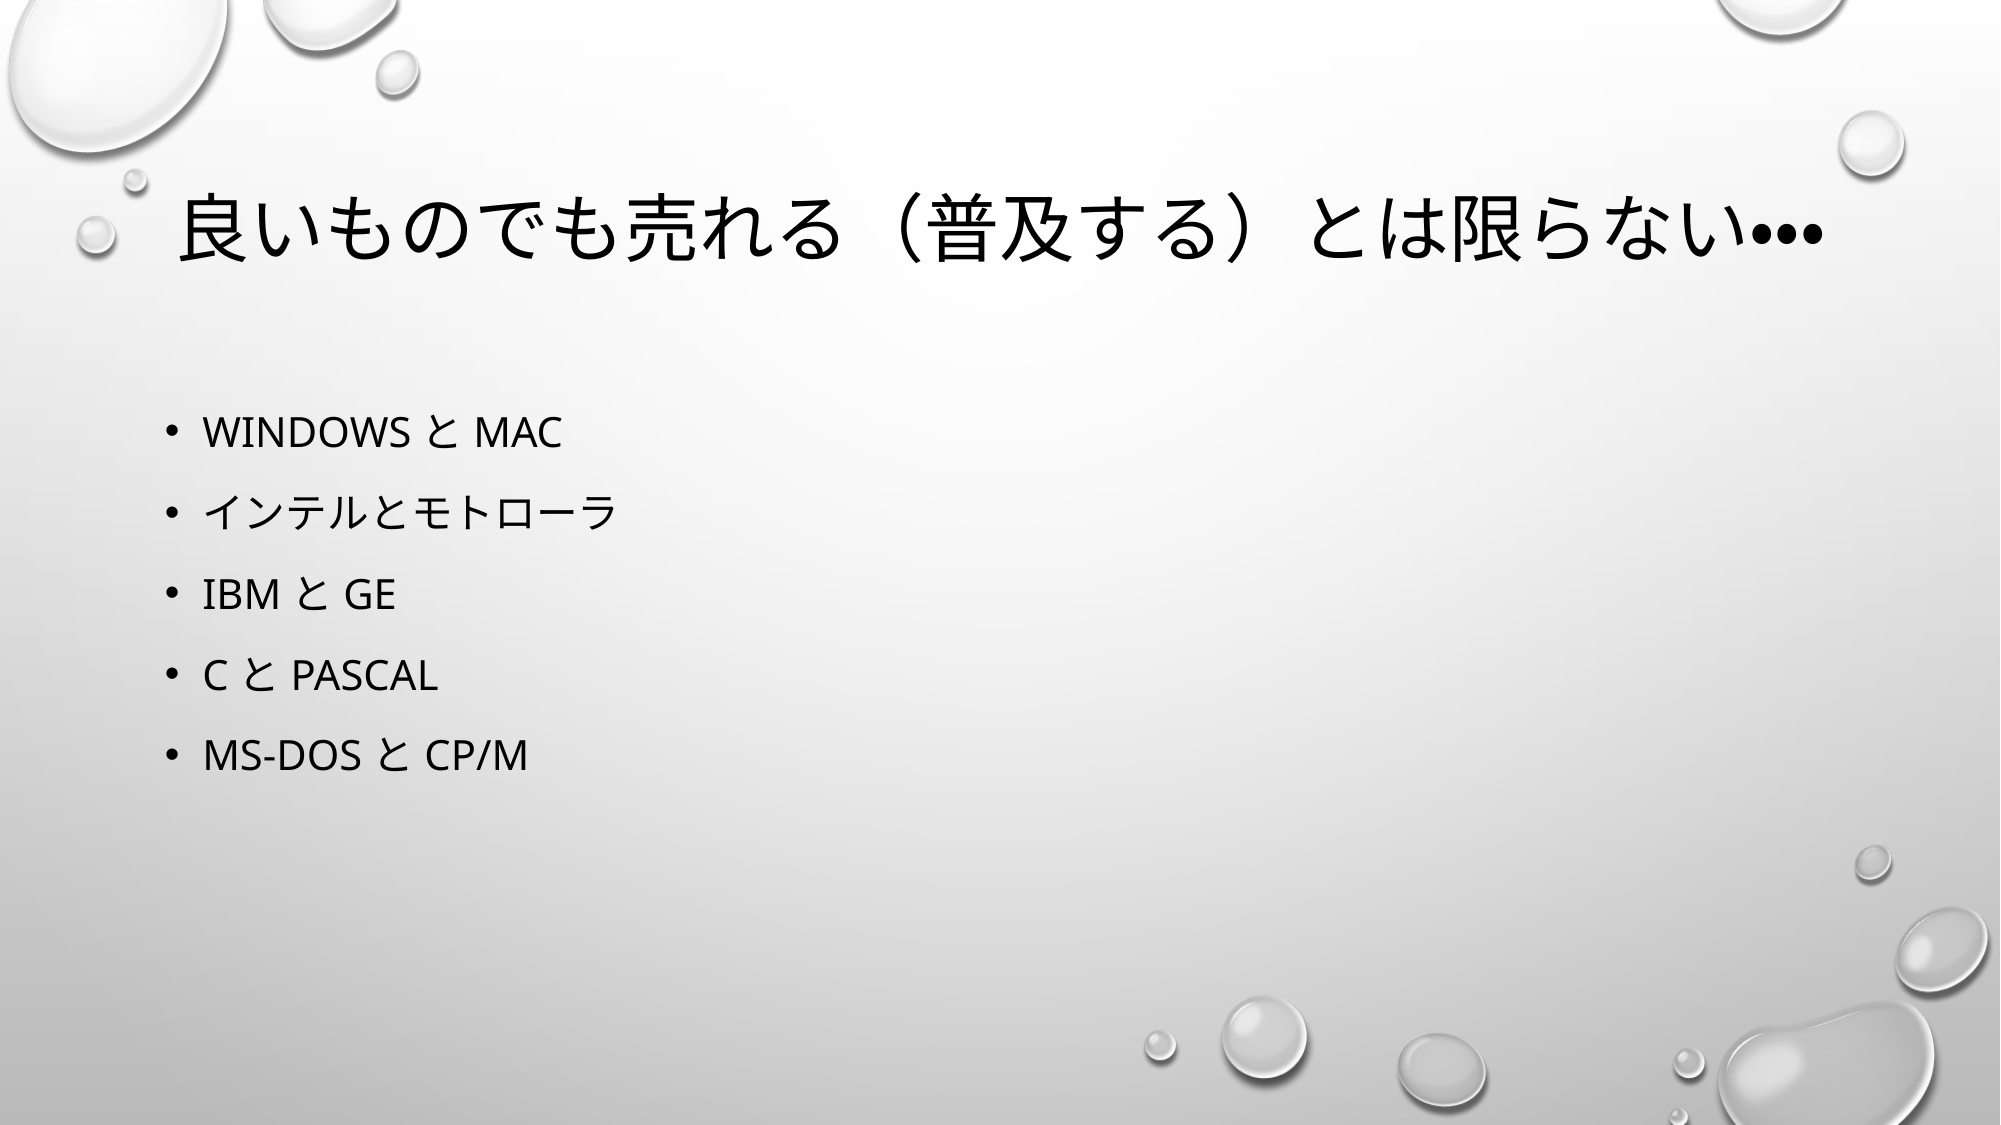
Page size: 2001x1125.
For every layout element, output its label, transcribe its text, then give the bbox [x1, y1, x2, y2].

title 良いものでも売れる（普及する）とは限らない・・・ [149, 101, 1851, 364]
list WindowsとMac インテルとモトローラ IBMとGE CとPascal MS-DOSとCP/M [149, 388, 1850, 950]
picture [0, 0, 2000, 1125]
